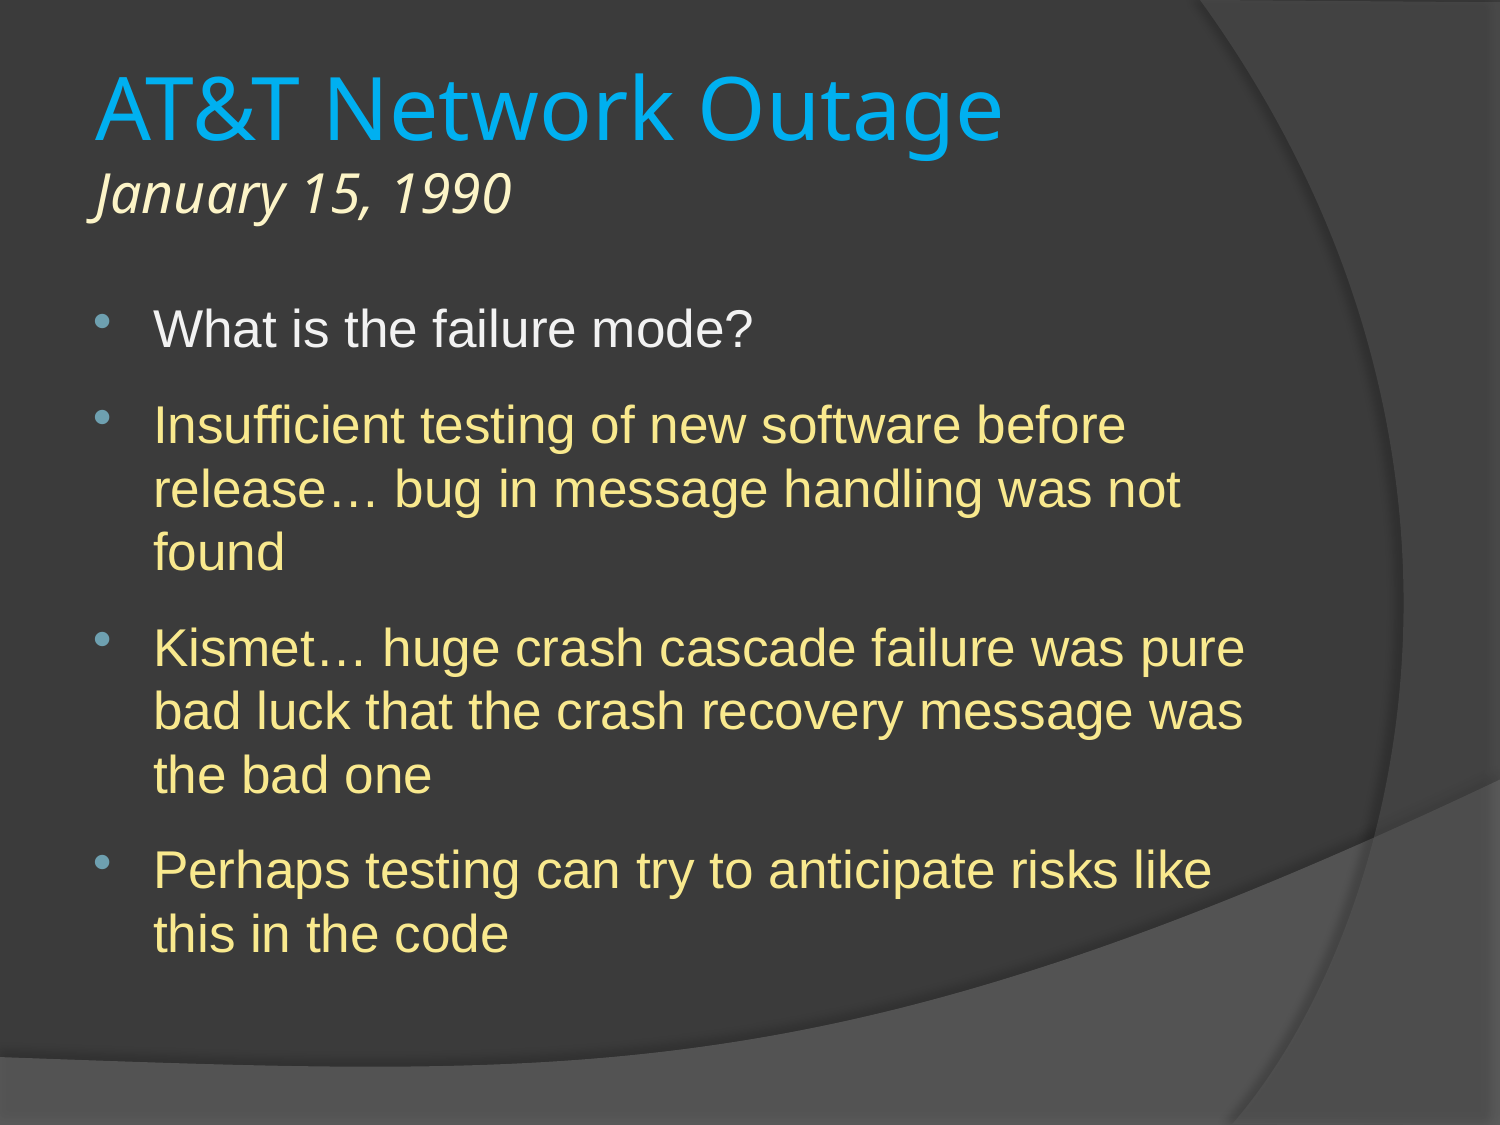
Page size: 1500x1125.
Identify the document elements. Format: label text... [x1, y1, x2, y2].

title AT&T Network Outage January 15, 1990 [87, 45, 1400, 233]
text_box What is the failure mode? Insufficient testing of new software before release… bug in message handling was not found Kismet… huge crash cascade failure was pure bad luck that the crash recovery message was the bad one Perhaps testing can try to anticipate risks like this in the code [75, 287, 1325, 975]
